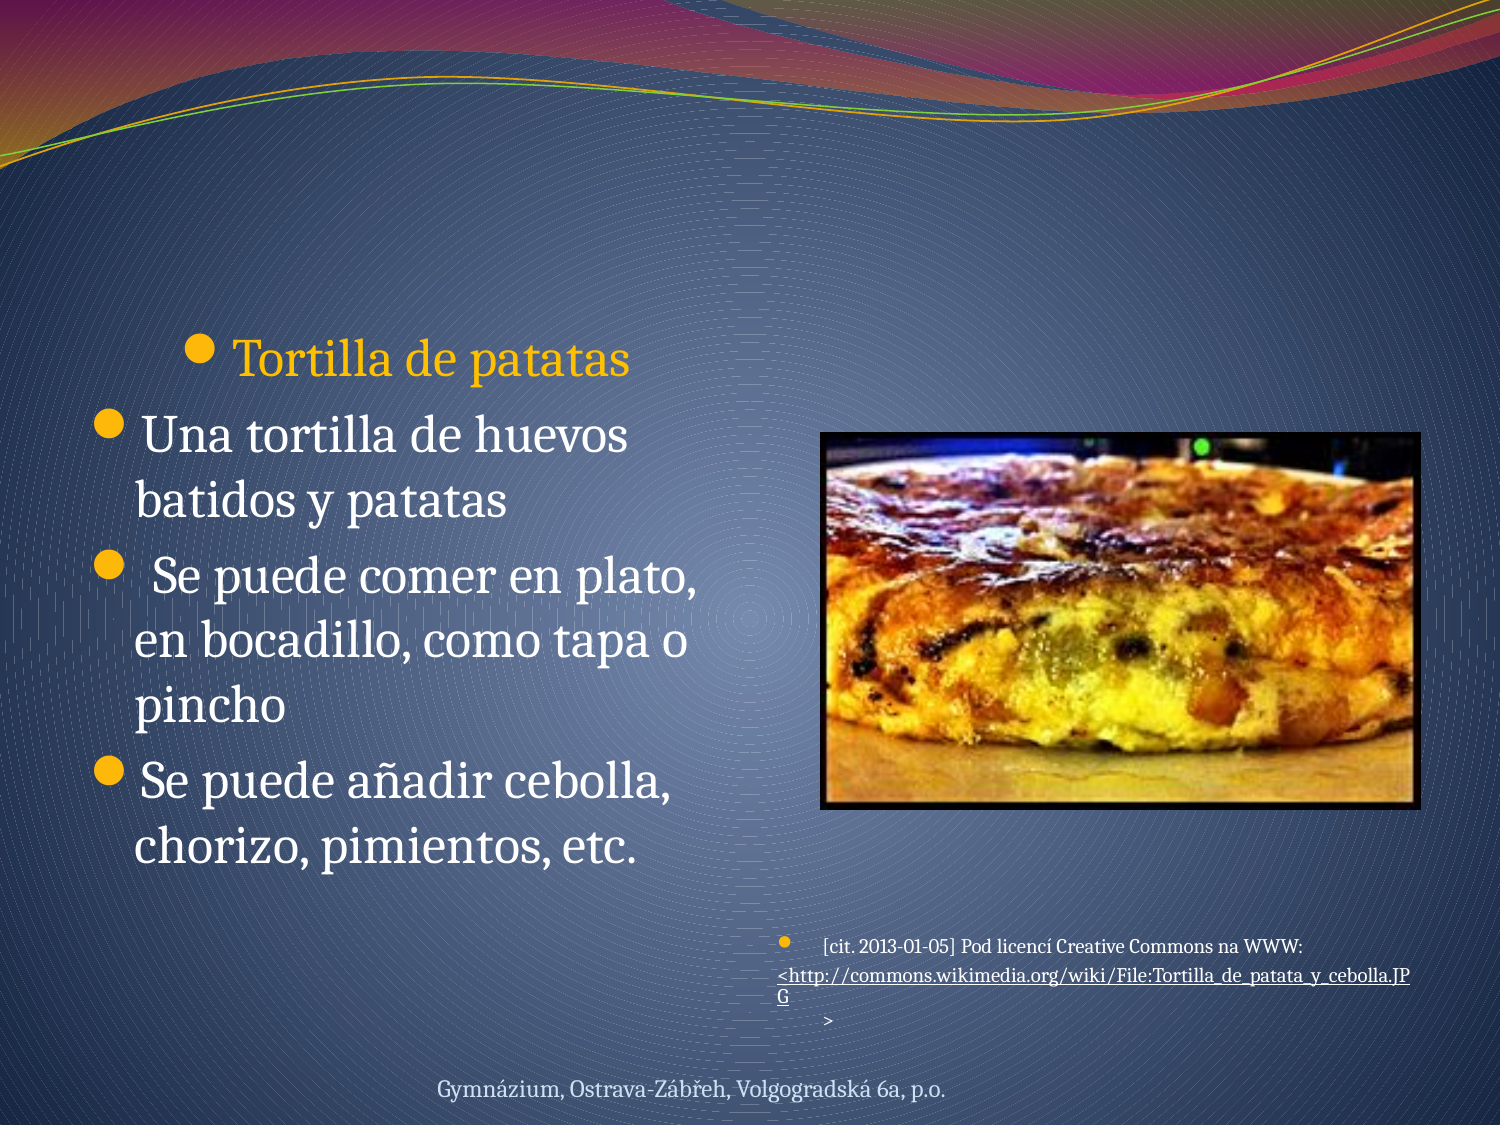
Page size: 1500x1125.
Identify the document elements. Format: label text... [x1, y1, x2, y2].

list [cit. 2013-01-05] Pod licencí Creative Commons na WWW: <http://commons.wikimedia.org/wiki/File:Tortilla_de_patata_y_cebolla.JPG> [762, 314, 1425, 1043]
picture [820, 432, 1422, 810]
footer Gymnázium, Ostrava-Zábřeh, Volgogradská 6a, p.o. [437, 1042, 988, 1103]
list Tortilla de patatas Una tortilla de huevos batidos y patatas Se puede comer en plato, en bocadillo, como tapa o pincho Se puede añadir cebolla, chorizo, pimientos, etc. [75, 314, 738, 1043]
